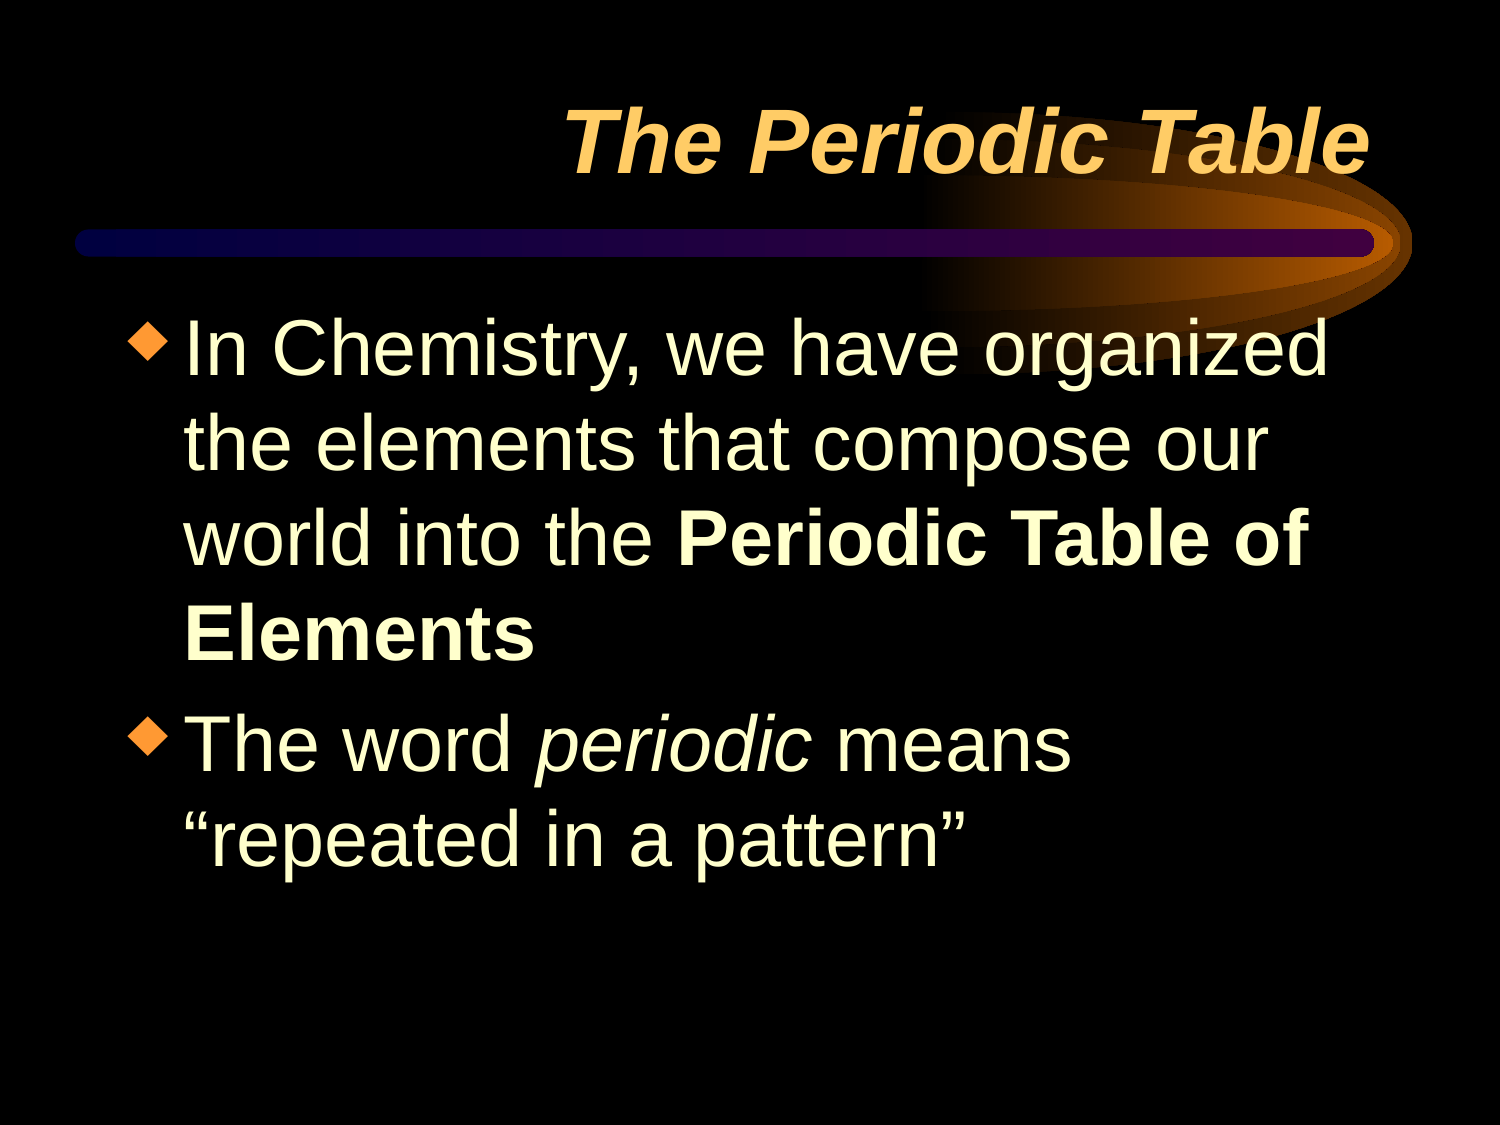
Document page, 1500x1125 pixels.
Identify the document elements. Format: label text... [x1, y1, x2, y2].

list In Chemistry, we have organized the elements that compose our world into the Periodic Table of Elements The word periodic means “repeated in a pattern” [112, 288, 1388, 1013]
title The Periodic Table [112, 58, 1388, 200]
